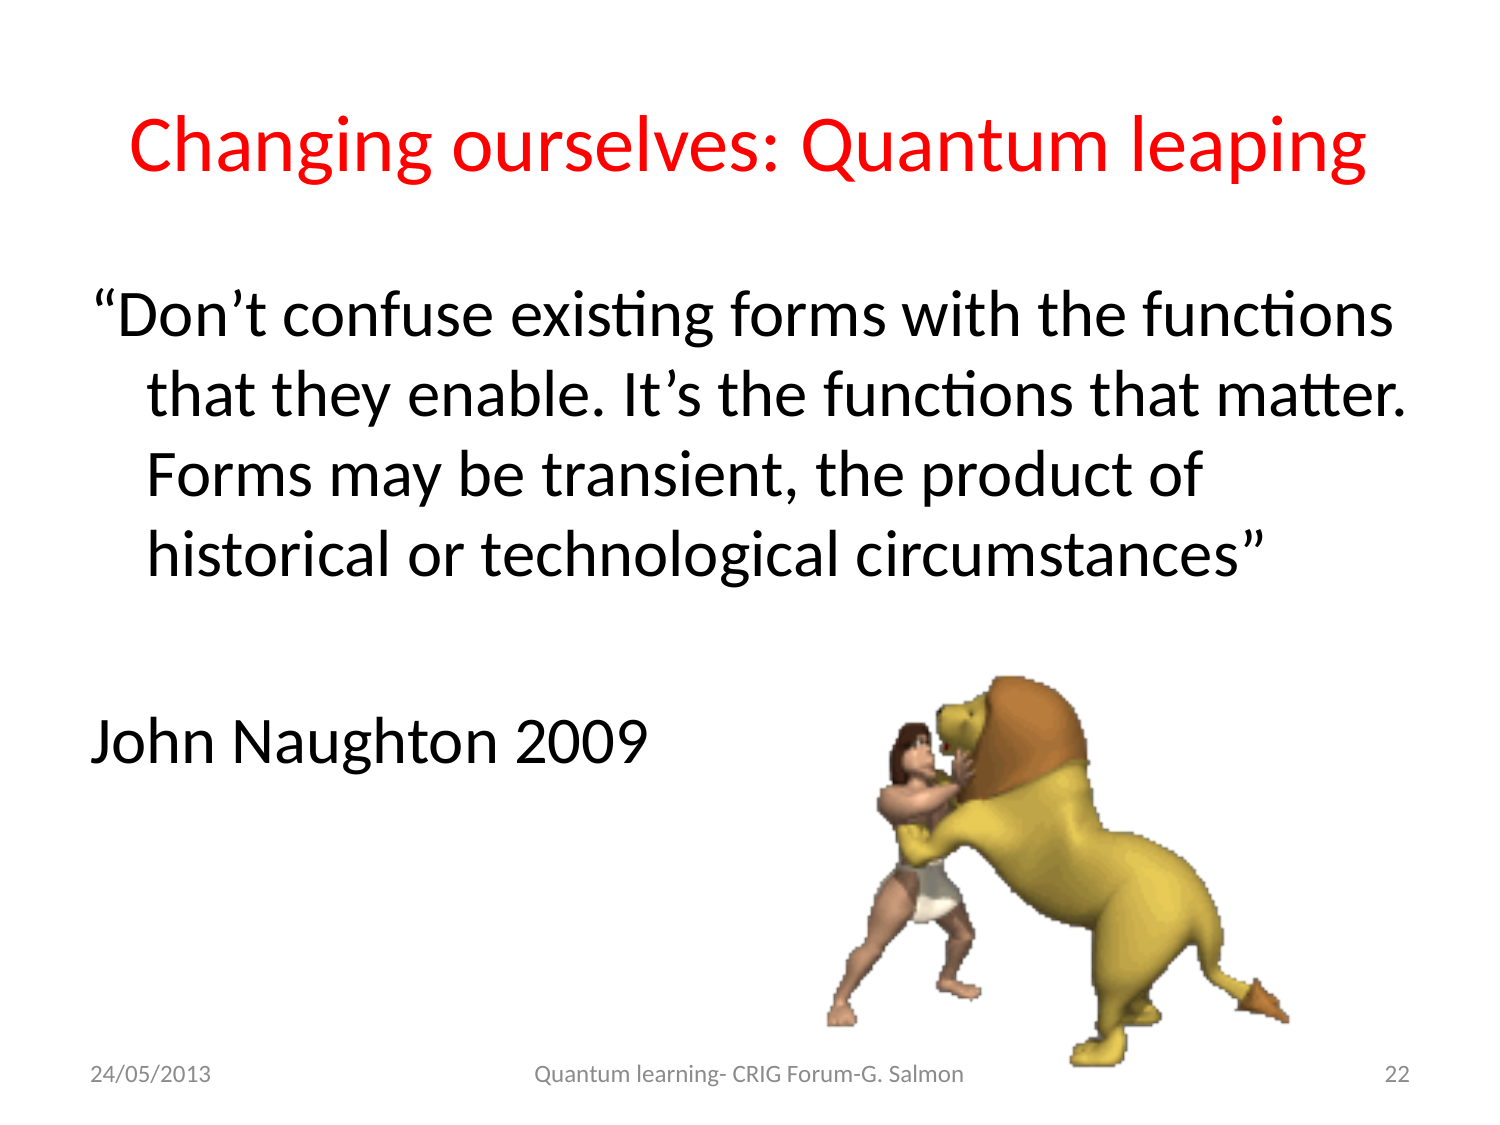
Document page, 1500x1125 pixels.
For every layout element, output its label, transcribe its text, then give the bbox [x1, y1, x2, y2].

picture [808, 633, 1294, 1078]
title Changing ourselves: Quantum leaping [75, 45, 1425, 233]
slide_number 22 [1074, 1042, 1425, 1103]
footer Quantum learning- CRIG Forum-G. Salmon [512, 1042, 988, 1103]
list “Don’t confuse existing forms with the functions that they enable. It’s the functions that matter. Forms may be transient, the product of historical or technological circumstances” John Naughton 2009 [75, 262, 1425, 1005]
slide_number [75, 1042, 425, 1103]
